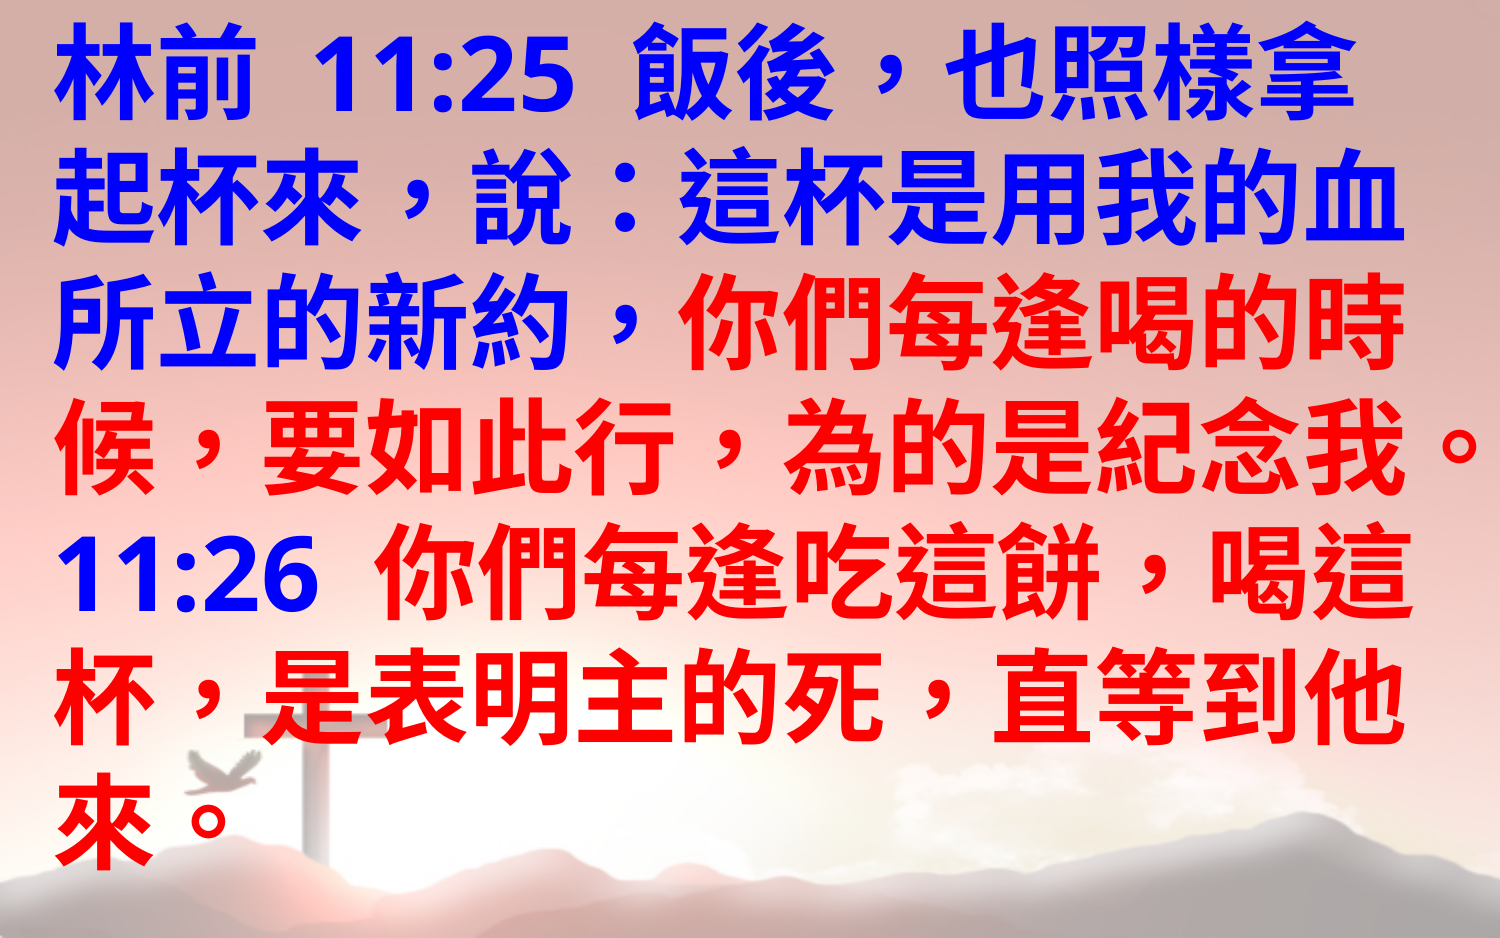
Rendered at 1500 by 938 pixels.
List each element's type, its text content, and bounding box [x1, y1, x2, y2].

text_box 林前 11:25 飯後，也照樣拿起杯來，說：這杯是用我的血所立的新約，你們每逢喝的時候，要如此行，為的是紀念我。11:26 你們每逢吃這餅，喝這杯，是表明主的死，直等到他來。 [37, 0, 1463, 619]
